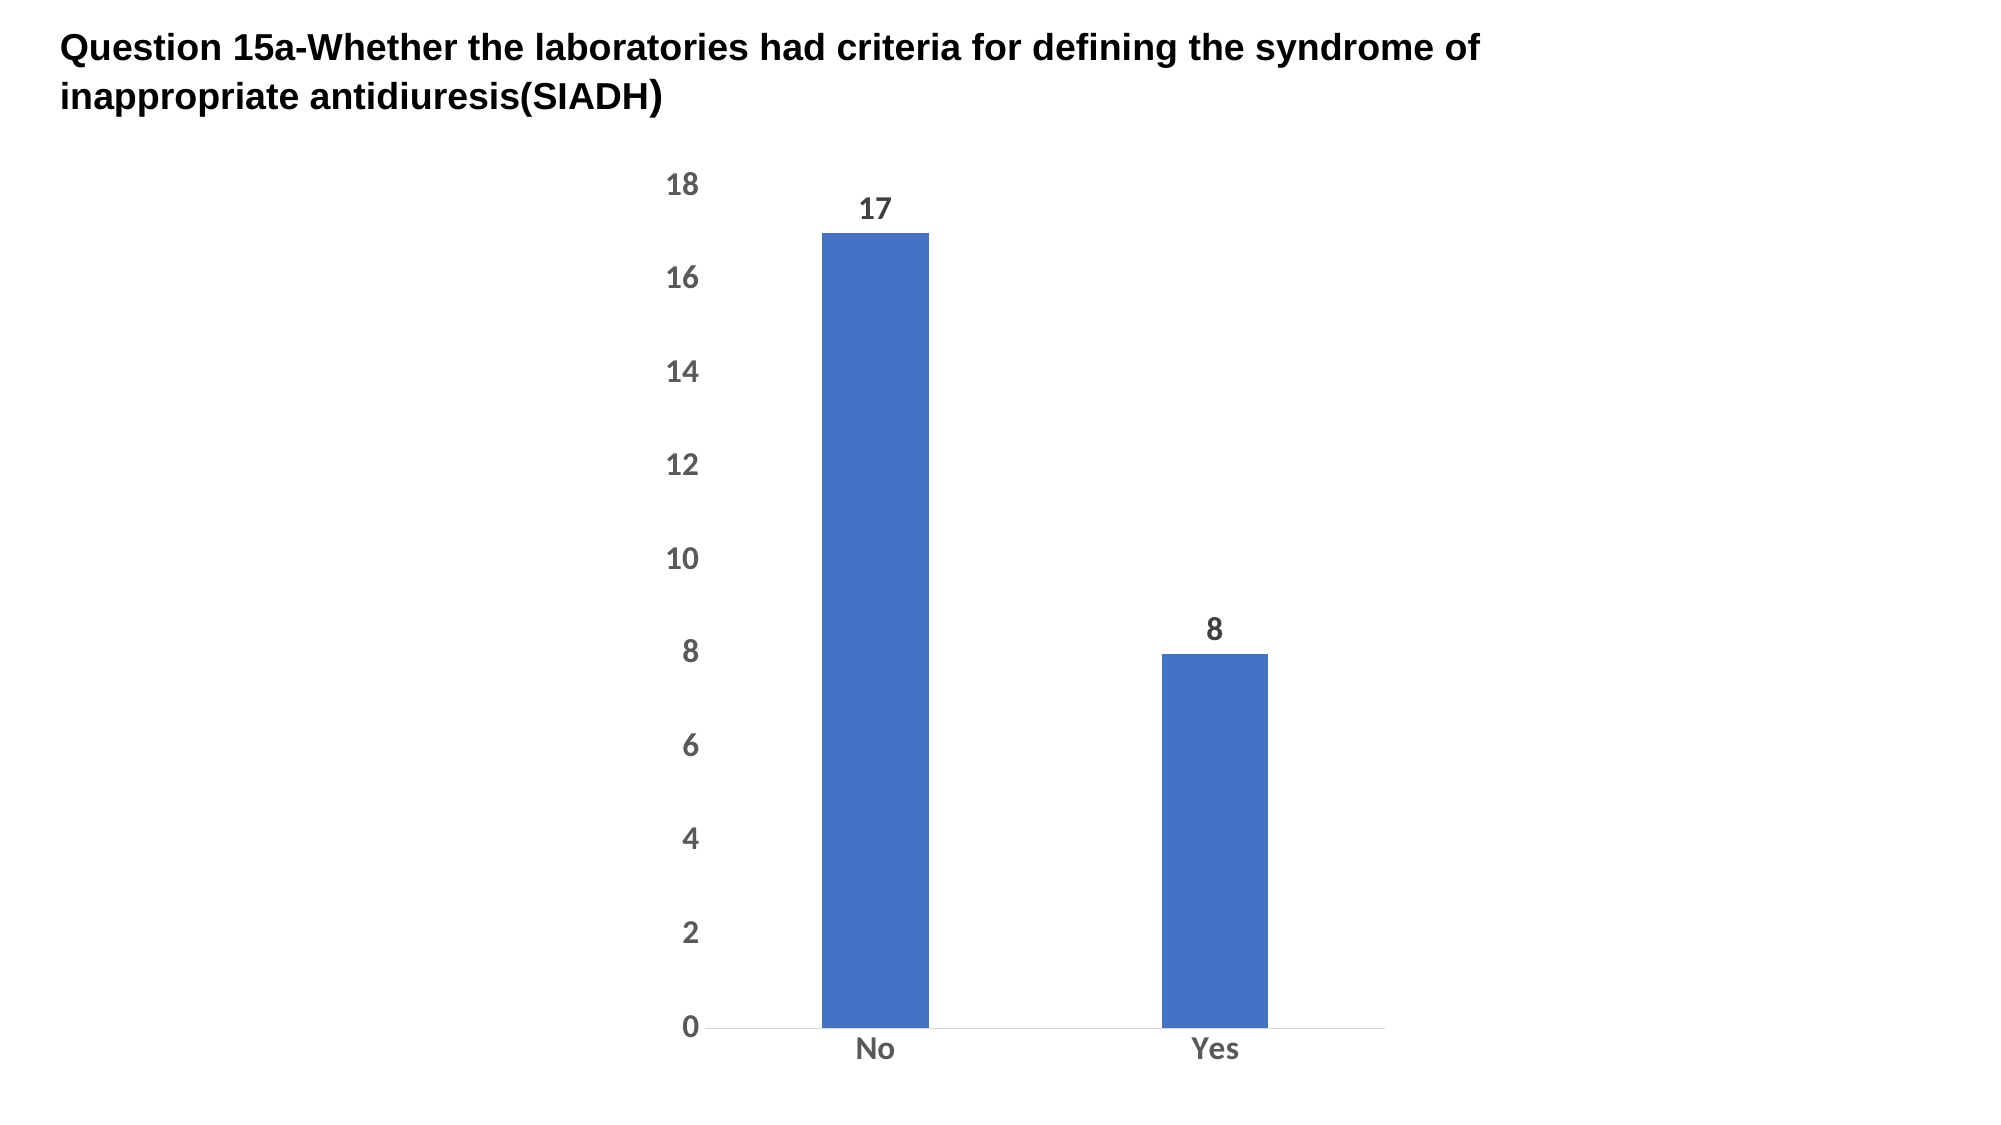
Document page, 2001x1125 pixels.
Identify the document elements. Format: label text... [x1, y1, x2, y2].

chart [624, 151, 1400, 1086]
text_box Question 15a-Whether the laboratories had criteria for defining the syndrome of inappropriate antidiuresis(SIADH) [44, 15, 1649, 126]
